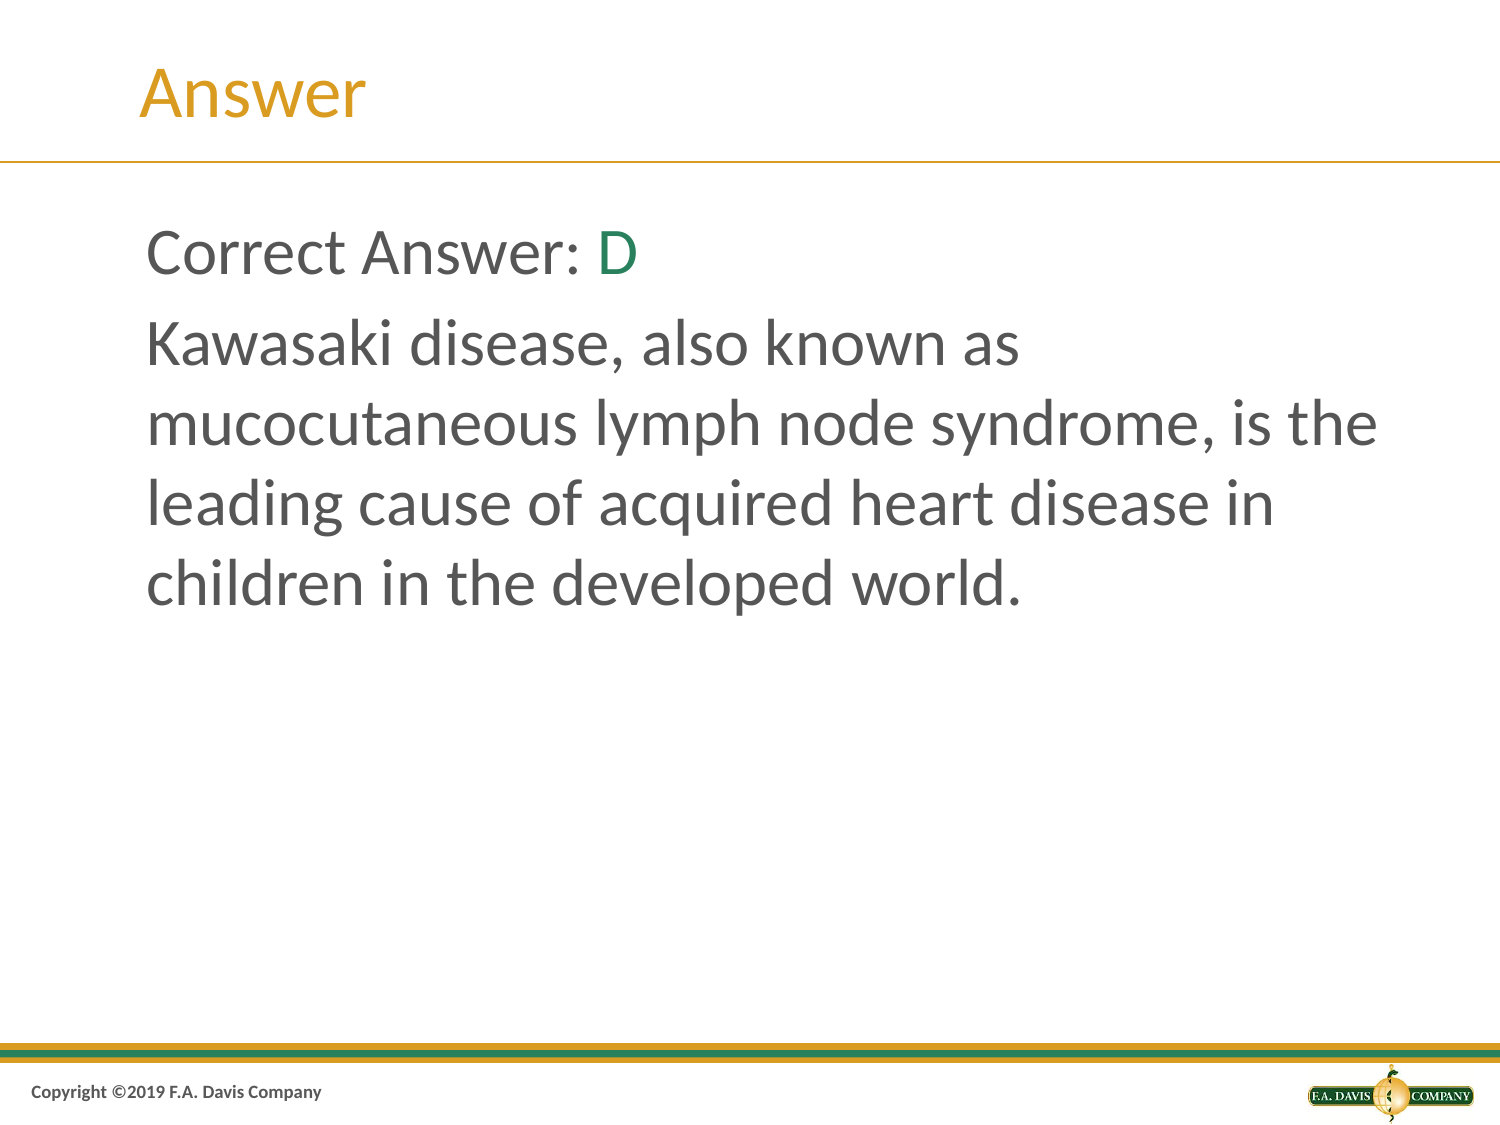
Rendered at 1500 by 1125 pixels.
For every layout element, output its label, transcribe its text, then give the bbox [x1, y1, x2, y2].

picture [1308, 1064, 1474, 1124]
picture [0, 1058, 1500, 1063]
title Answer [124, 44, 1475, 142]
list Kawasaki disease, also known as mucocutaneous lymph node syndrome, is the leading cause of acquired heart disease in children in the developed world. [75, 291, 1475, 954]
picture [0, 1043, 1500, 1050]
list Correct Answer: D [75, 200, 1475, 275]
